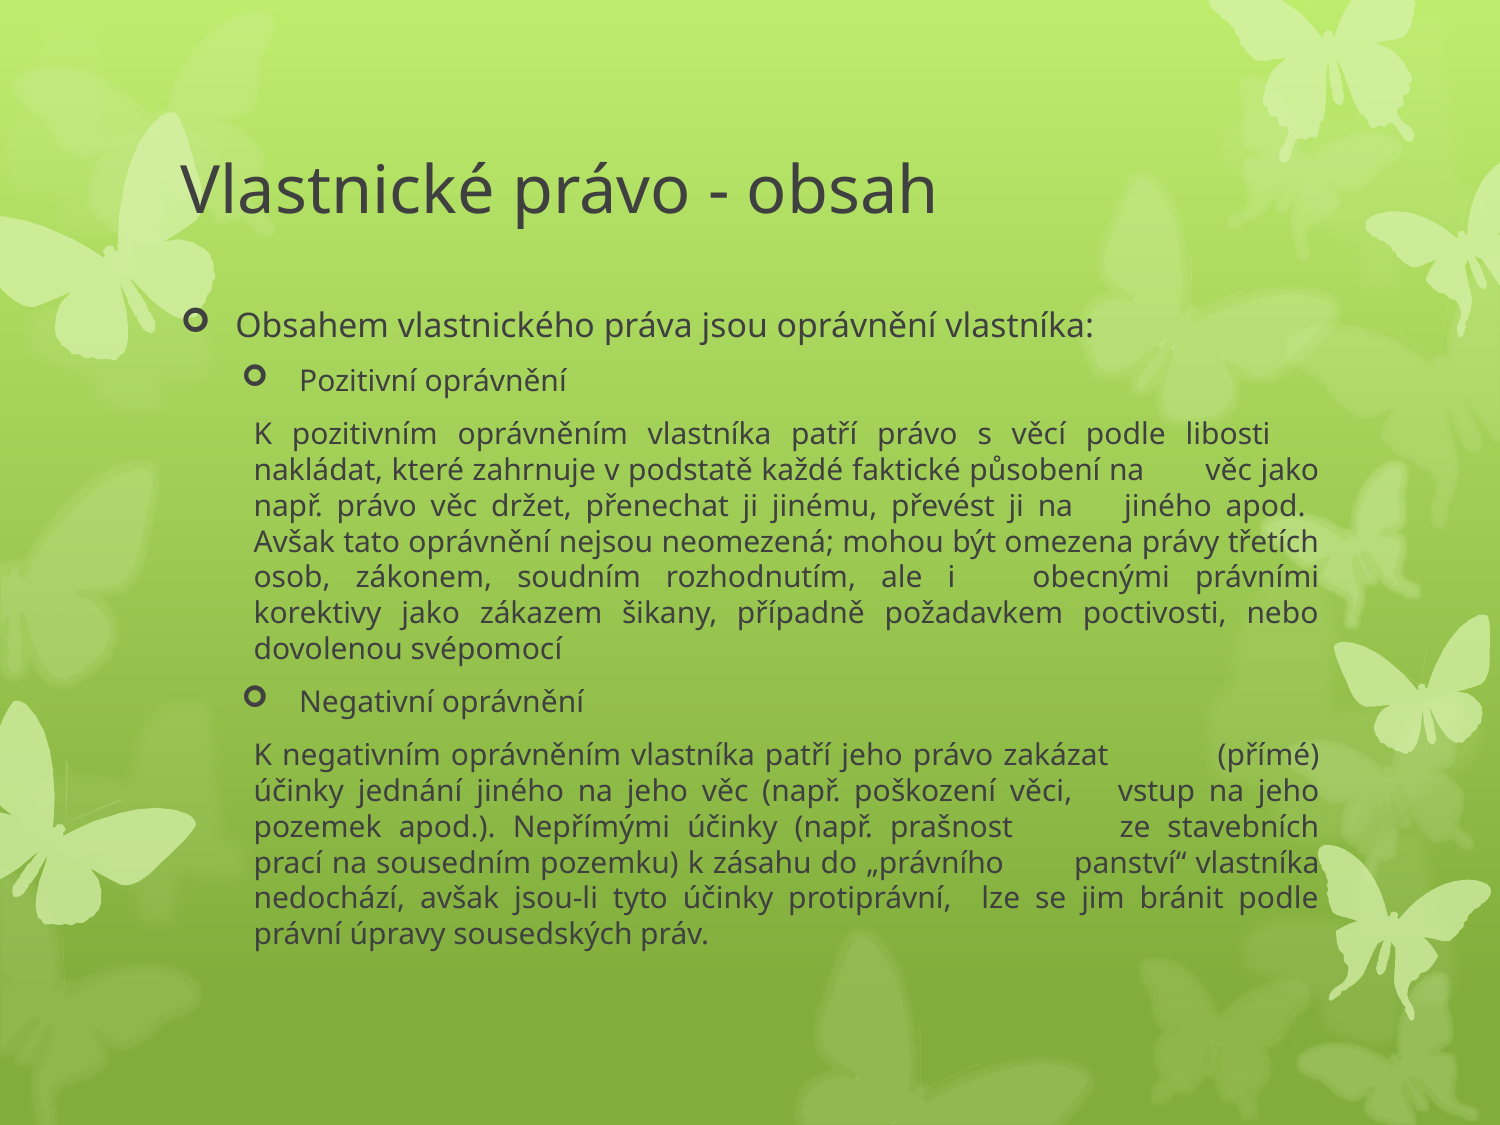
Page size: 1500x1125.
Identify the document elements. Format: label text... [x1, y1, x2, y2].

list Obsahem vlastnického práva jsou oprávnění vlastníka: Pozitivní oprávnění K pozitivním oprávněním vlastníka patří právo s věcí podle libosti nakládat, které zahrnuje v podstatě každé faktické působení na věc jako např. právo věc držet, přenechat ji jinému, převést ji na jiného apod. Avšak tato oprávnění nejsou neomezená; mohou být omezena právy třetích osob, zákonem, soudním rozhodnutím, ale i obecnými právními korektivy jako zákazem šikany, případně požadavkem poctivosti, nebo dovolenou svépomocí Negativní oprávnění K negativním oprávněním vlastníka patří jeho právo zakázat (přímé) účinky jednání jiného na jeho věc (např. poškození věci, vstup na jeho pozemek apod.). Nepřímými účinky (např. prašnost ze stavebních prací na sousedním pozemku) k zásahu do „právního panství“ vlastníka nedochází, avšak jsou-li tyto účinky protiprávní, lze se jim bránit podle právní úpravy sousedských práv. [165, 296, 1335, 962]
title Vlastnické právo - obsah [165, 110, 1335, 263]
